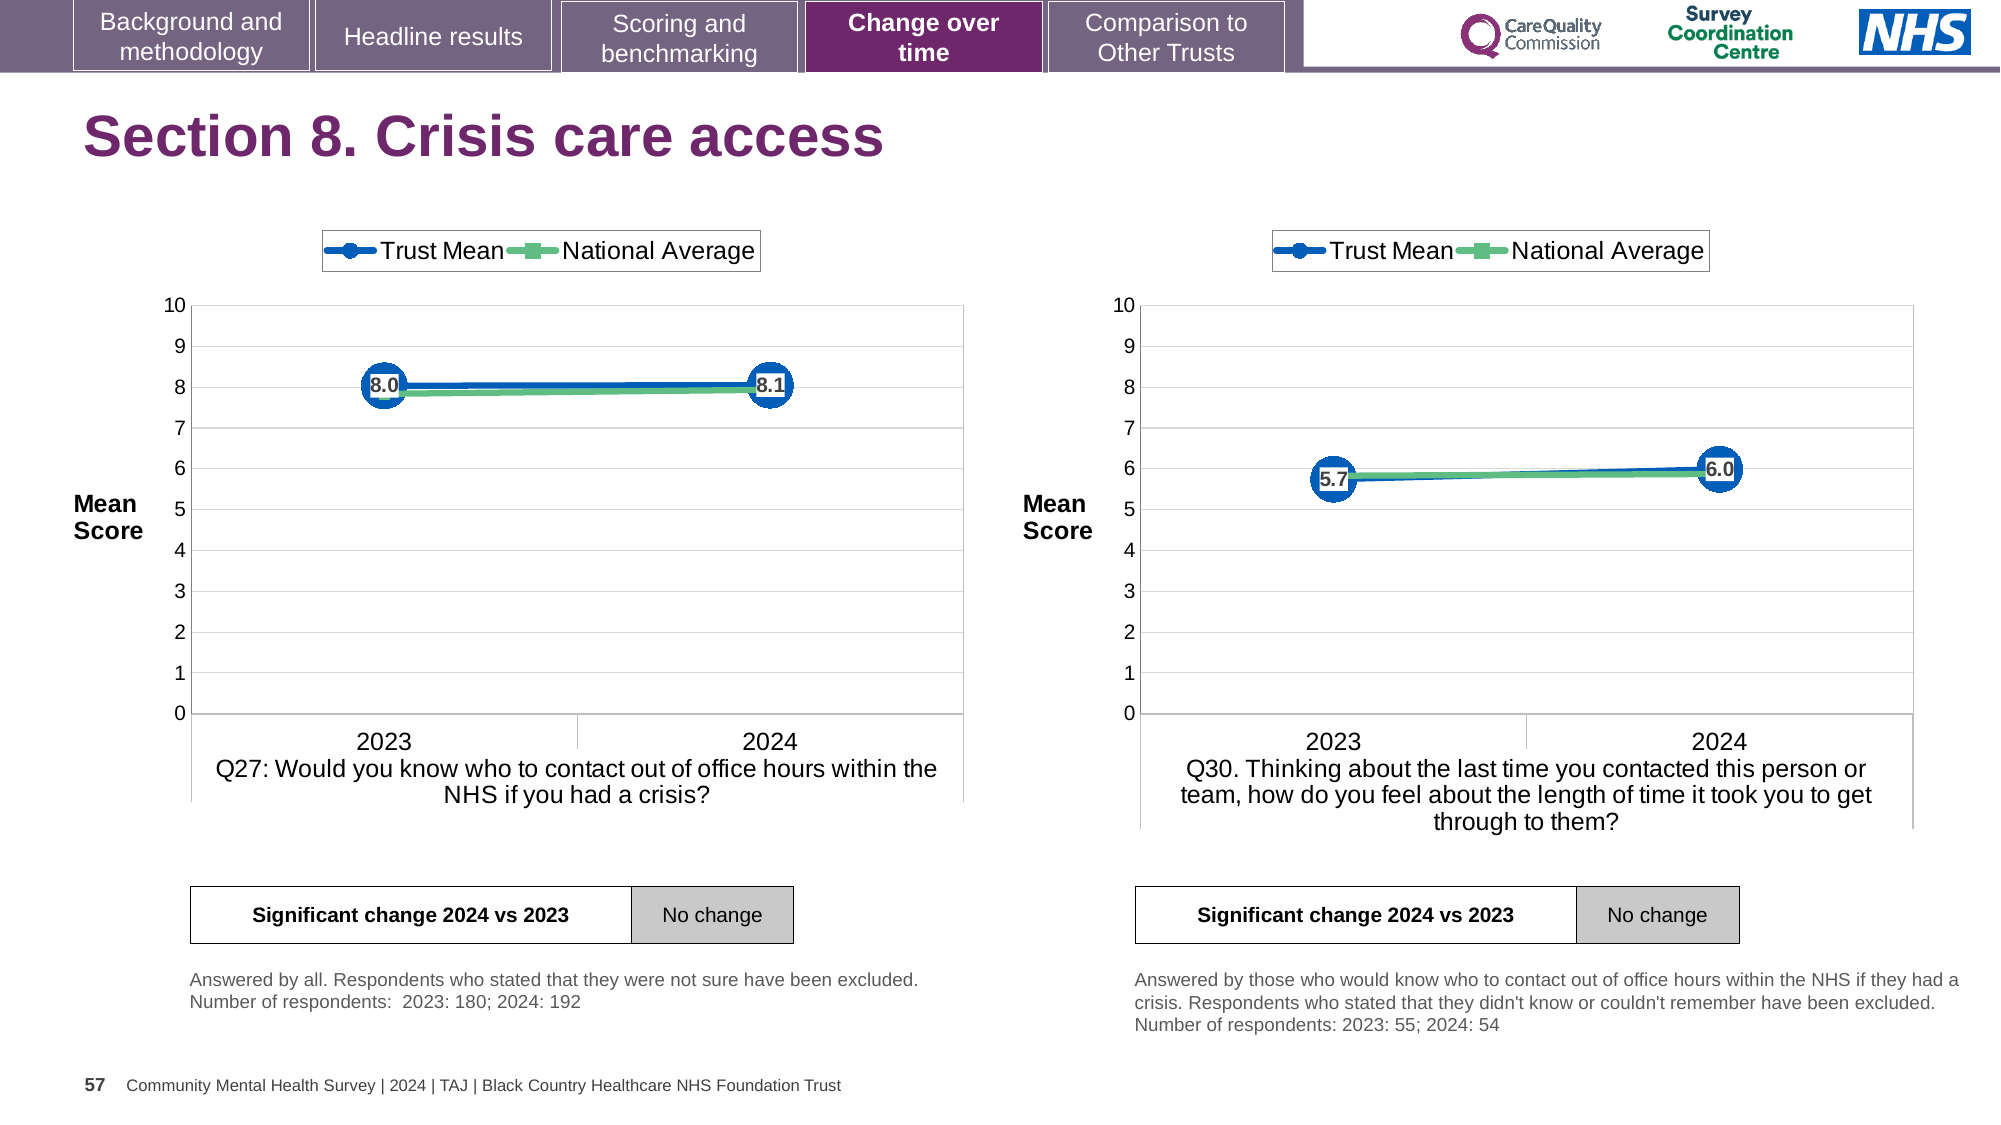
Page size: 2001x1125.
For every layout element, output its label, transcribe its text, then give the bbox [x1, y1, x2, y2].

picture [1666, 3, 1794, 61]
chart [1018, 228, 1916, 858]
text_box Answered by all. Respondents who stated that they were not sure have been excluded. Number of respondents: 2023: 180; 2024: 192 [174, 959, 1039, 1020]
title Section 8. Crisis care access [68, 83, 1942, 191]
picture [1859, 9, 1971, 55]
table_header No change [1577, 887, 1739, 943]
table_header No change [632, 887, 793, 943]
picture [1460, 13, 1602, 59]
text_box 57 [84, 1065, 122, 1125]
table_header Significant change 2024 vs 2023 [1136, 887, 1576, 943]
table_header Significant change 2024 vs 2023 [191, 887, 631, 943]
chart [68, 228, 966, 858]
text_box Answered by those who would know who to contact out of office hours within the NHS if they had a crisis. Respondents who stated that they didn't know or couldn't remember have been excluded. Number of respondents: 2023: 55; 2024: 54 [1119, 960, 1984, 1066]
